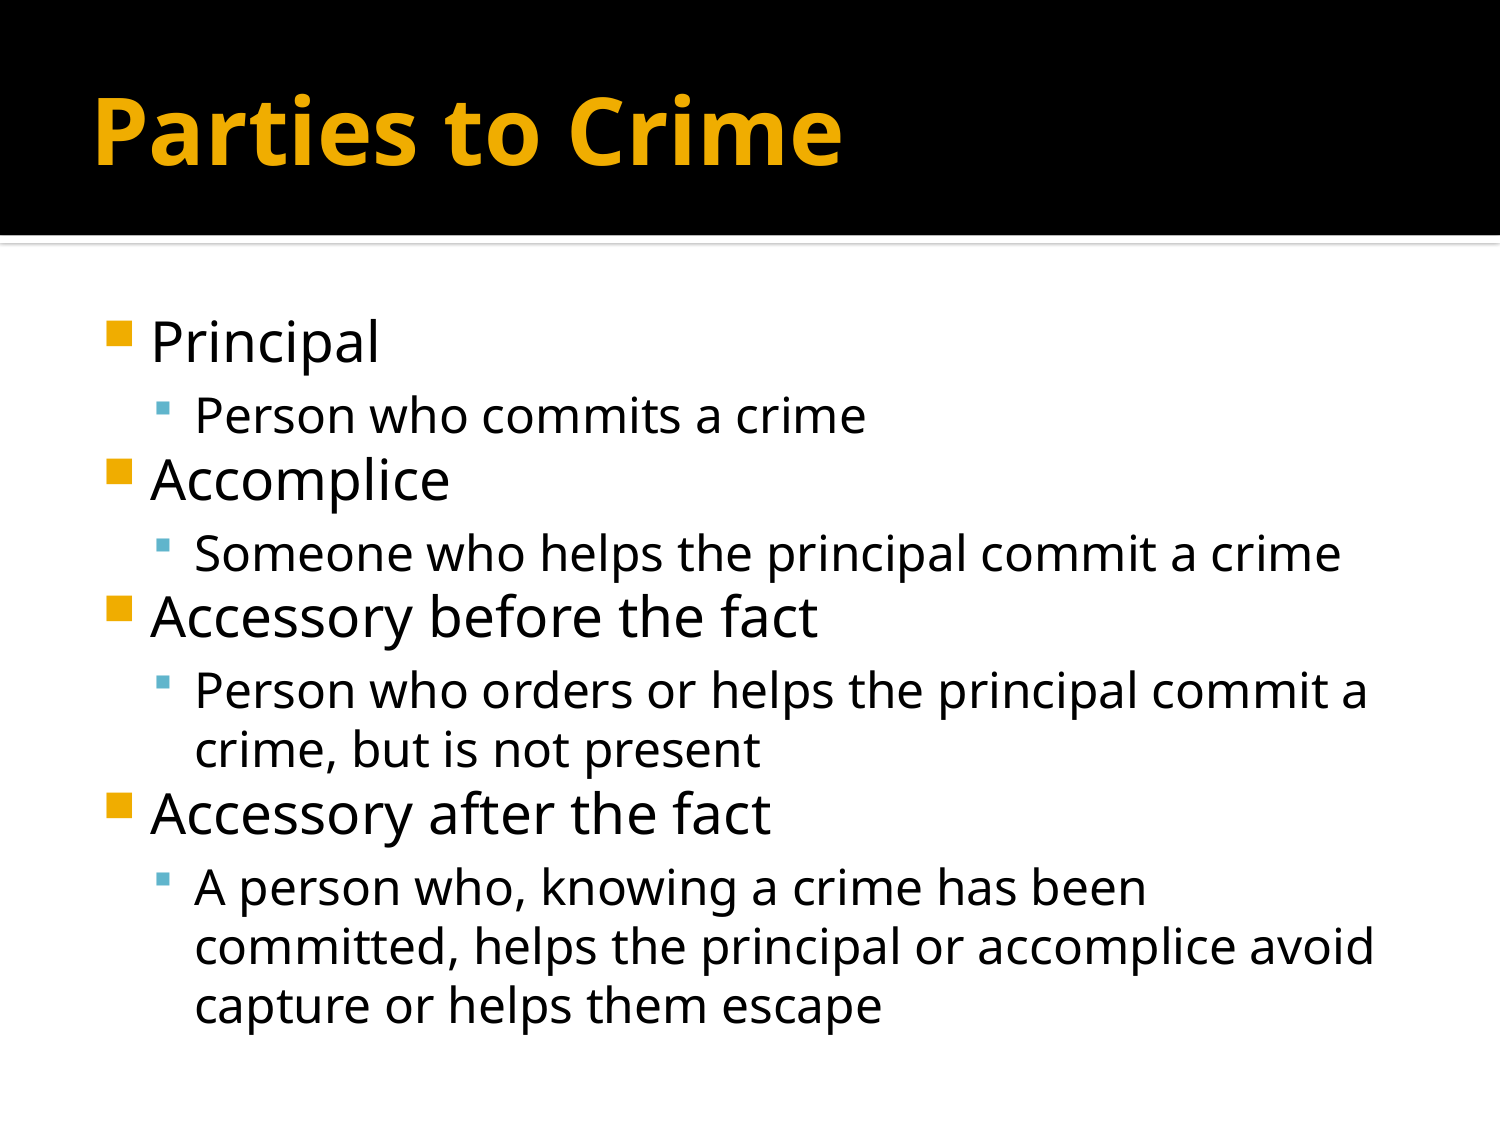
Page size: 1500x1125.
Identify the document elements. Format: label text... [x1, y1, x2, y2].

list Principal Person who commits a crime Accomplice Someone who helps the principal commit a crime Accessory before the fact Person who orders or helps the principal commit a crime, but is not present Accessory after the fact A person who, knowing a crime has been committed, helps the principal or accomplice avoid capture or helps them escape [75, 291, 1425, 1050]
title Parties to Crime [75, 25, 1425, 231]
